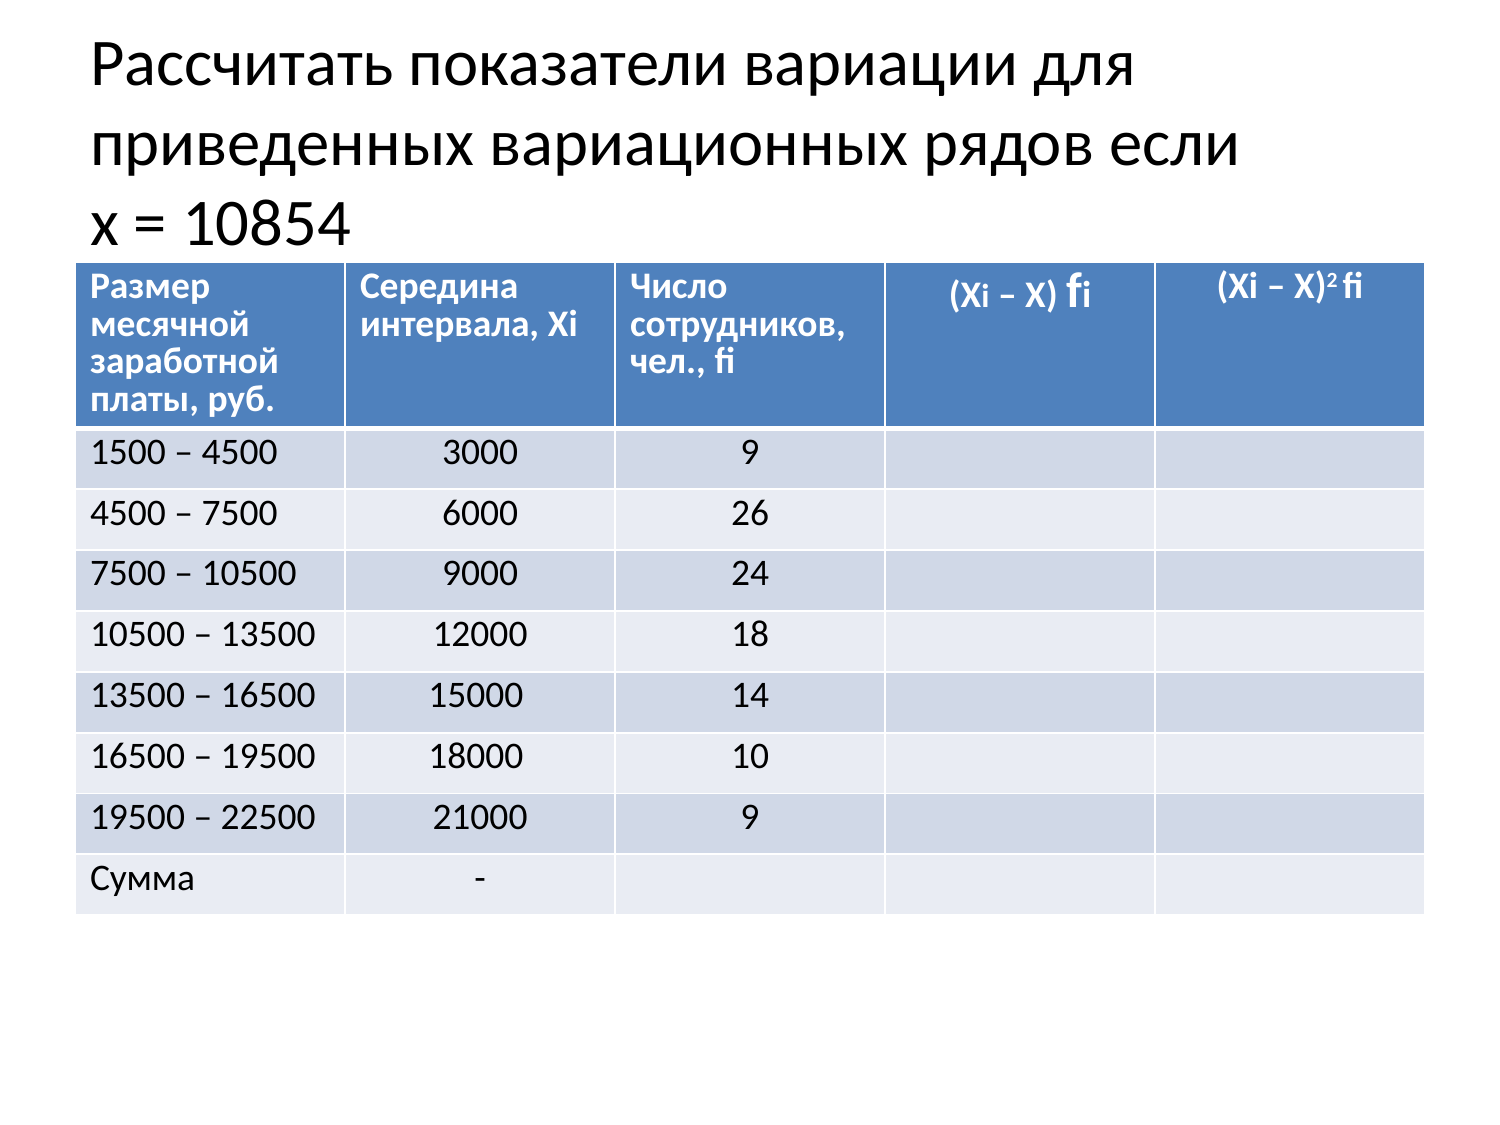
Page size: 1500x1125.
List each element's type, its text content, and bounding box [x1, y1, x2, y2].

table_cell 24 [616, 551, 884, 610]
table_cell 4500 – 7500 [76, 490, 344, 549]
table_cell [1156, 855, 1424, 914]
table_cell [1156, 490, 1424, 549]
table_cell [886, 612, 1154, 671]
table_cell 15000 [346, 673, 614, 732]
table_cell [1156, 794, 1424, 853]
table_cell 10 [616, 734, 884, 793]
table_cell [1156, 431, 1424, 488]
table_cell [1156, 673, 1424, 732]
table_cell [886, 794, 1154, 853]
table_cell 19500 – 22500 [76, 794, 344, 853]
table_cell 14 [616, 673, 884, 732]
table_header Размер месячной заработной платы, руб. [76, 263, 344, 426]
table_header (Xi – X)2 fi [1156, 263, 1424, 426]
table_cell 12000 [346, 612, 614, 671]
table_cell 26 [616, 490, 884, 549]
table_cell [1156, 734, 1424, 793]
table_cell [886, 855, 1154, 914]
table_cell 9000 [346, 551, 614, 610]
title Рассчитать показатели вариации для приведенных вариационных рядов если х = 10854 [75, 45, 1425, 233]
table_cell 10500 – 13500 [76, 612, 344, 671]
table_cell - [346, 855, 614, 914]
table_header Середина интервала, Xi [346, 263, 614, 426]
table_cell [886, 734, 1154, 793]
table_cell [886, 551, 1154, 610]
table_cell [1156, 551, 1424, 610]
table_cell 7500 – 10500 [76, 551, 344, 610]
table_cell 3000 [346, 431, 614, 488]
table_cell 18 [616, 612, 884, 671]
table_cell 21000 [346, 794, 614, 853]
table_cell 6000 [346, 490, 614, 549]
table_cell [886, 431, 1154, 488]
table_cell 18000 [346, 734, 614, 793]
table_cell 9 [616, 431, 884, 488]
table_cell 16500 – 19500 [76, 734, 344, 793]
table_cell Сумма [76, 855, 344, 914]
table_cell [886, 673, 1154, 732]
table_cell 13500 – 16500 [76, 673, 344, 732]
table_header (Xi – X) fi [886, 263, 1154, 426]
table_cell 1500 – 4500 [76, 431, 344, 488]
table_cell 9 [616, 794, 884, 853]
table_cell [886, 490, 1154, 549]
table_header Число сотрудников, чел., fi [616, 263, 884, 426]
table_cell [616, 855, 884, 914]
table_cell [1156, 612, 1424, 671]
